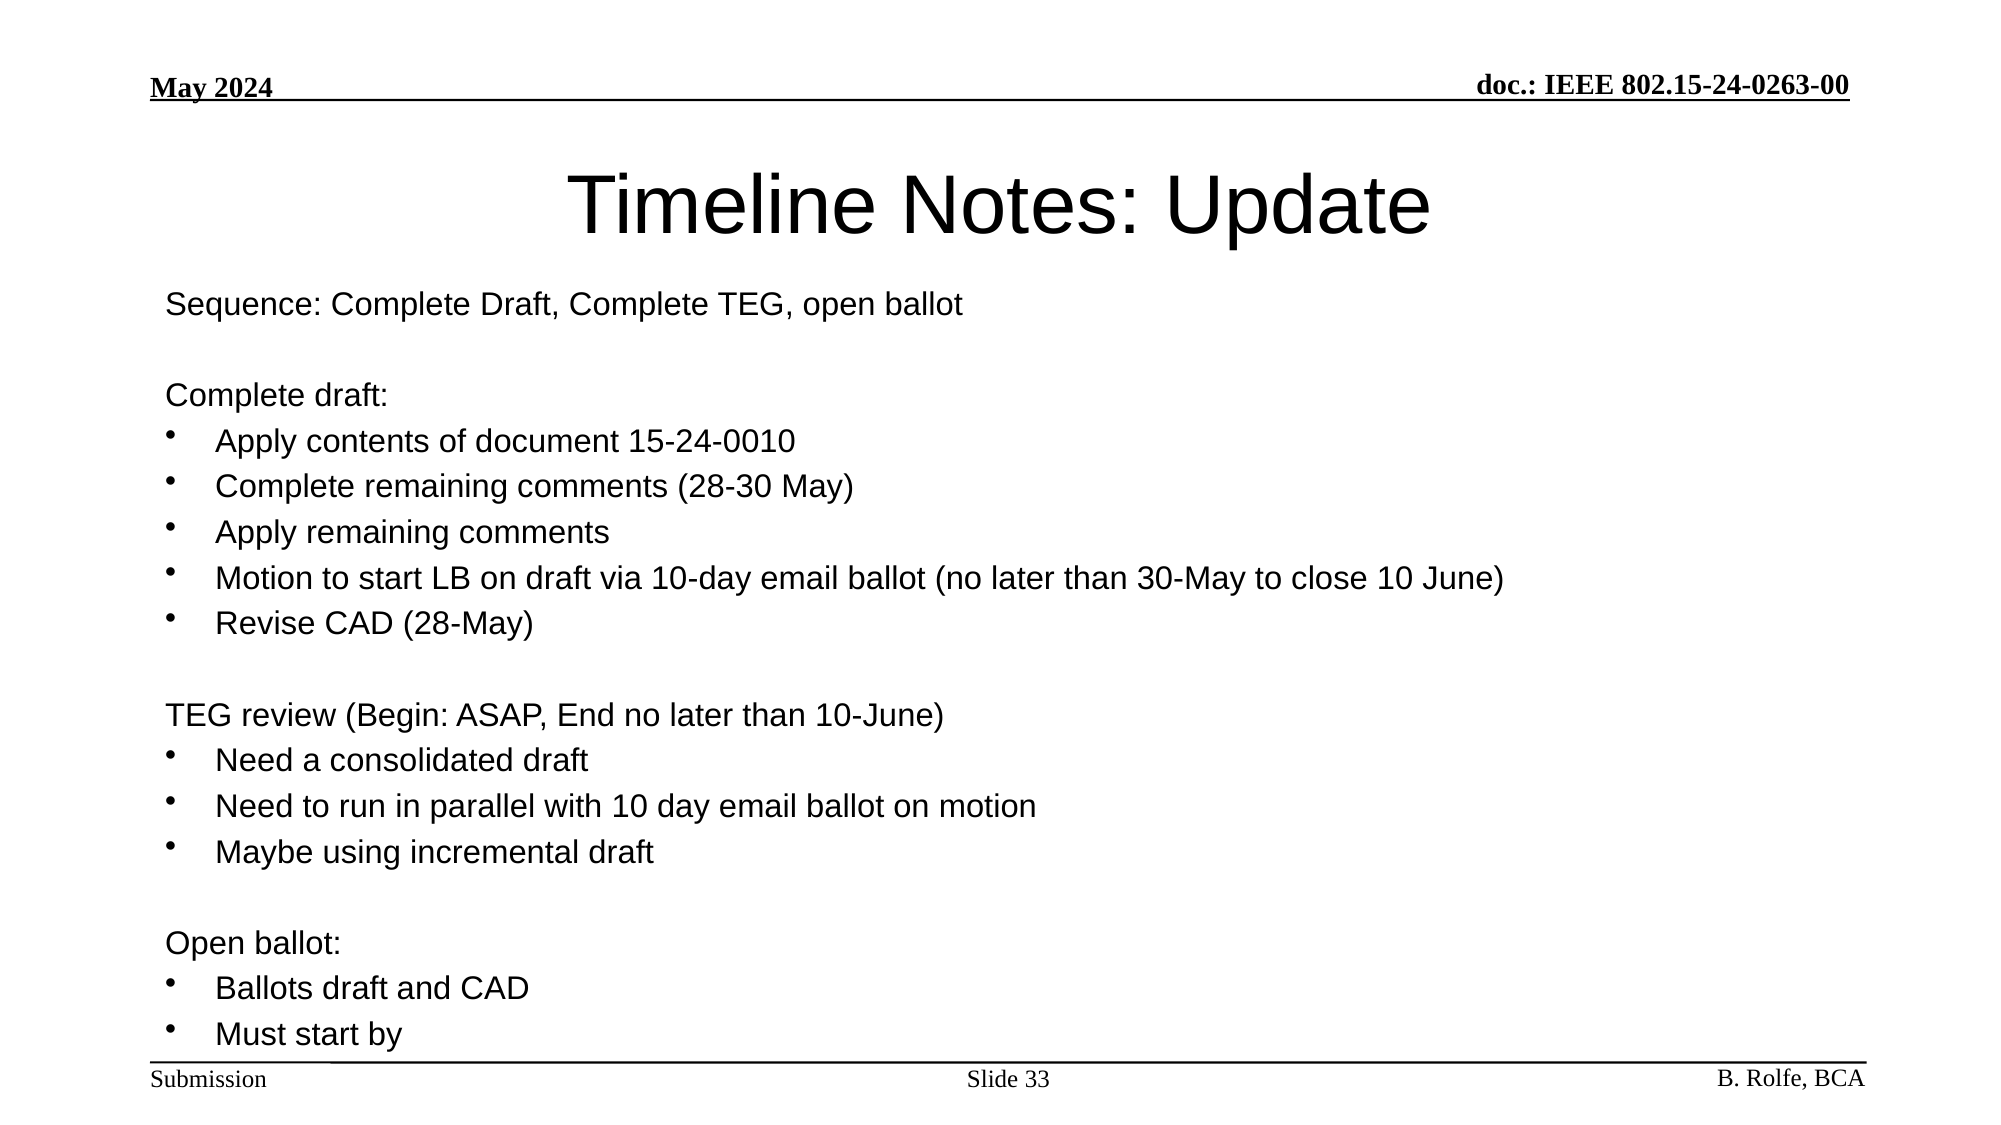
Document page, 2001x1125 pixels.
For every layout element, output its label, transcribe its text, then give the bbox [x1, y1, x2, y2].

title Timeline Notes: Update [150, 112, 1850, 275]
list Sequence: Complete Draft, Complete TEG, open ballot Complete draft: Apply contents of document 15-24-0010 Complete remaining comments (28-30 May) Apply remaining comments Motion to start LB on draft via 10-day email ballot (no later than 30-May to close 10 June) Revise CAD (28-May) TEG review (Begin: ASAP, End no later than 10-June) Need a consolidated draft Need to run in parallel with 10 day email ballot on motion Maybe using incremental draft Open ballot: Ballots draft and CAD Must start by [150, 275, 1850, 1063]
slide_number Slide 33 [964, 1062, 1053, 1093]
